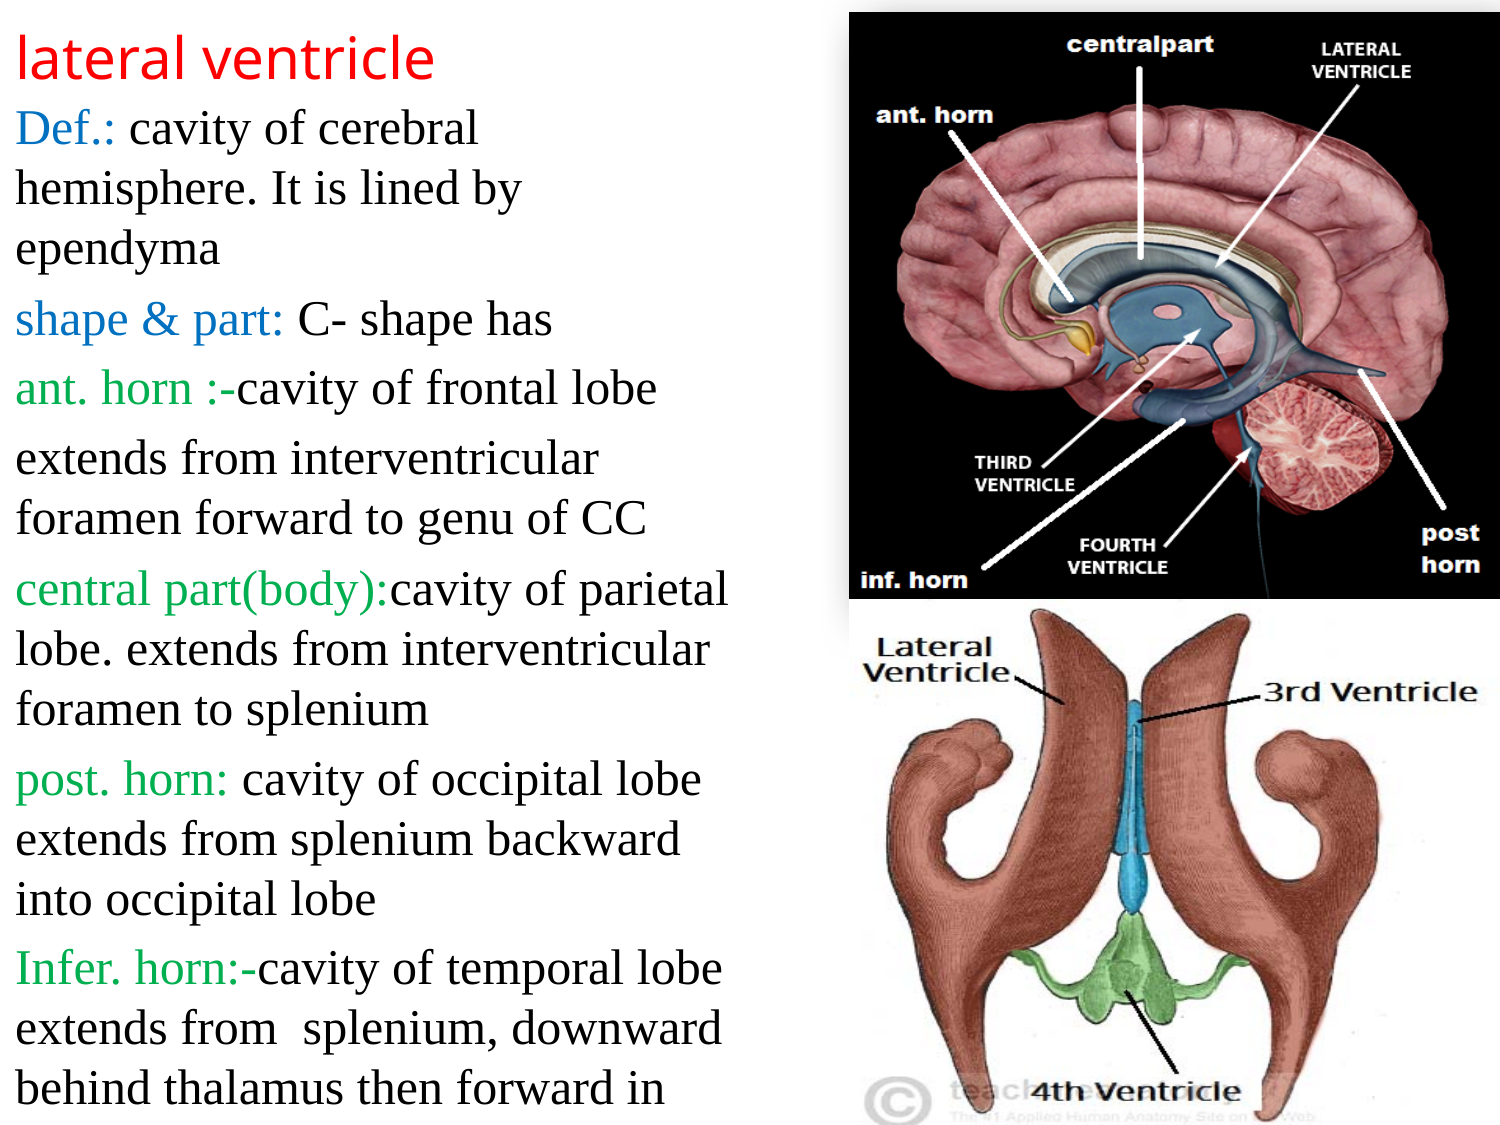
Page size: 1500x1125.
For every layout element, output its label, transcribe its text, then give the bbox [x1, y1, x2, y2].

list Def.: cavity of cerebral hemisphere. It is lined by ependyma shape & part: C- shape has ant. horn :-cavity of frontal lobe extends from interventricular foramen forward to genu of CC central part(body):cavity of parietal lobe. extends from interventricular foramen to splenium post. horn: cavity of occipital lobe extends from splenium backward into occipital lobe Infer. horn:-cavity of temporal lobe extends from splenium, downward behind thalamus then forward in temporal lobe to end at uncus. [0, 87, 750, 1125]
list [849, 12, 1500, 599]
picture [849, 599, 1500, 1125]
title lateral ventricle [0, 0, 865, 113]
